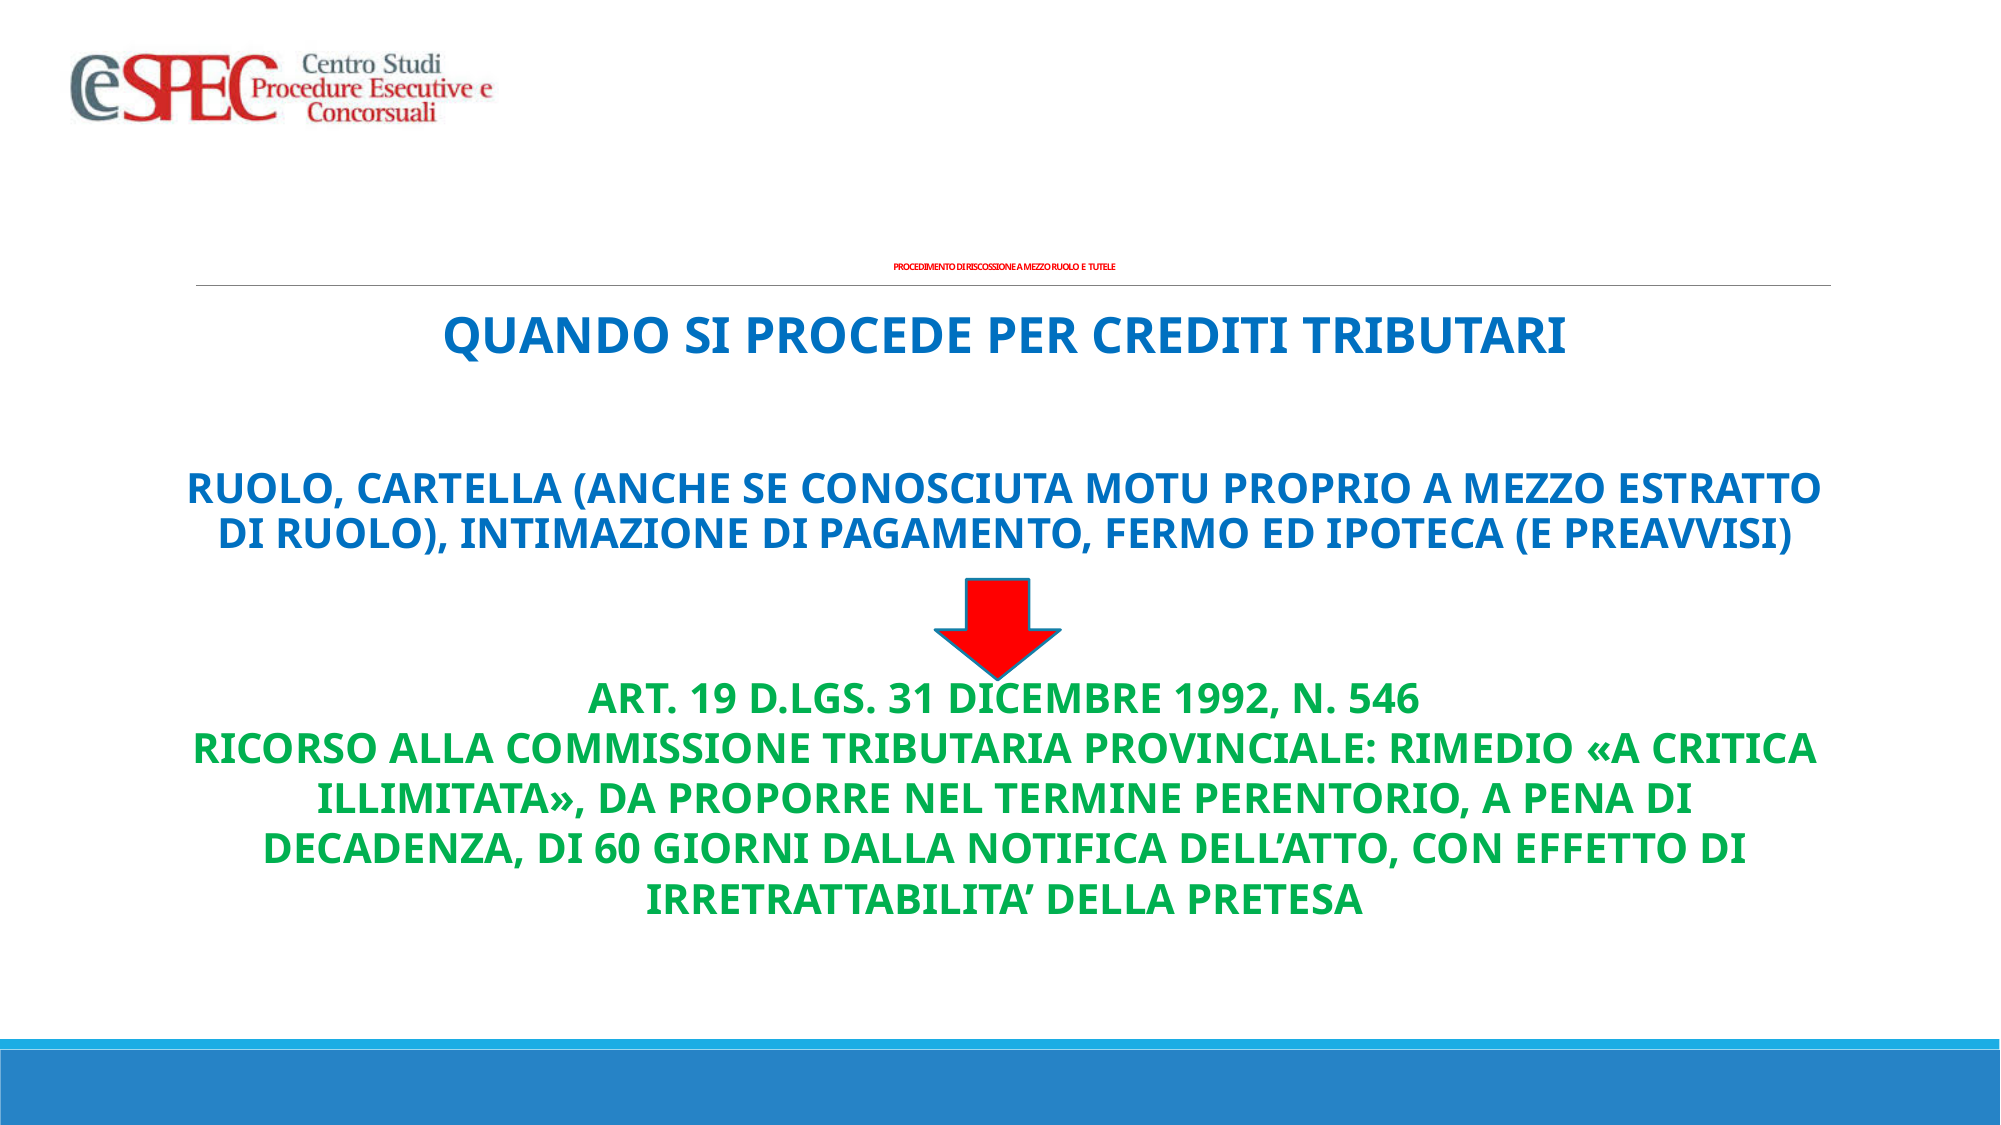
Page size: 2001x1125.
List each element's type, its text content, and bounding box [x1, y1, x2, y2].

title PROCEDIMENTO DI RISCOSSIONE A MEZZO RUOLO E TUTELE [180, 41, 1830, 280]
list QUANDO SI PROCEDE PER CREDITI TRIBUTARI Ruolo, Cartella (anche se conosciuta motu proprio a mezzo estratto di ruolo), Intimazione di pagamento, Fermo ed Ipoteca (e preavvisi) ART. 19 d.lgs. 31 Dicembre 1992, n. 546 Ricorso alla Commissione Tributaria Provinciale: rimedio «a critica illimitata», da proporre nel termine perentorio, a pena di decadenza, di 60 giorni dalla notifica dell’atto, con effetto di irretrattabilita’ della pretesa [180, 302, 1830, 963]
picture [59, 0, 540, 184]
text_box [933, 577, 1062, 682]
